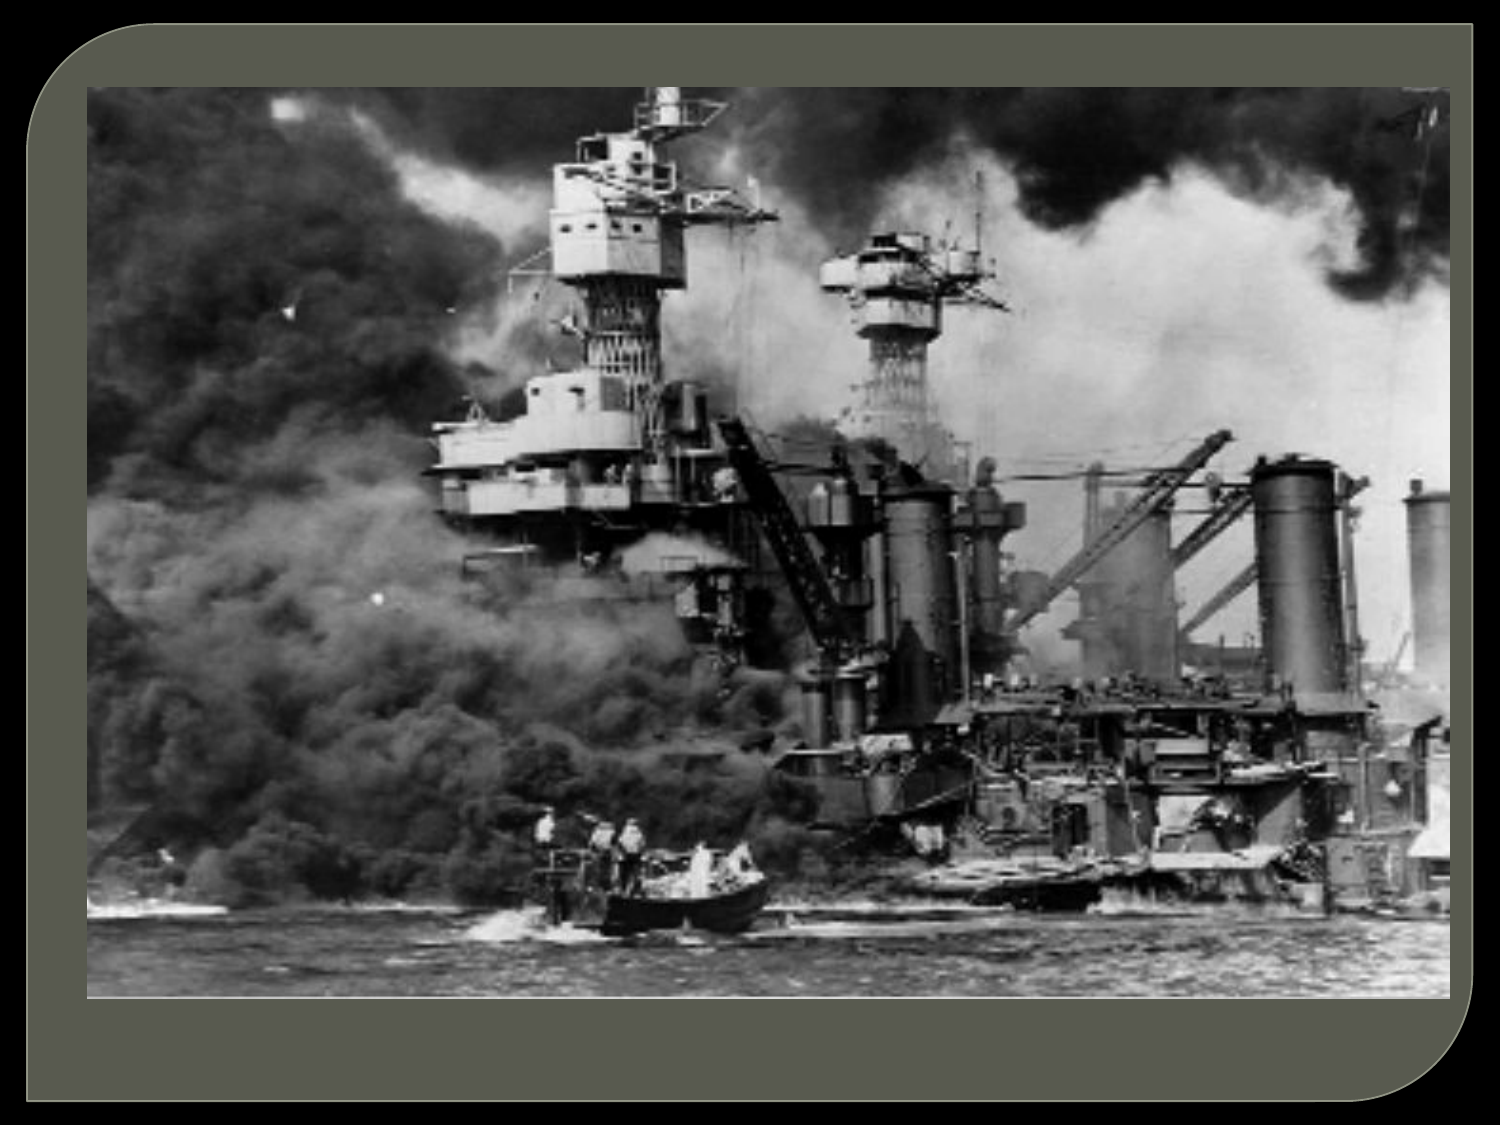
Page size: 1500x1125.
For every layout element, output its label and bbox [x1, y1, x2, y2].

picture [87, 87, 1451, 1000]
